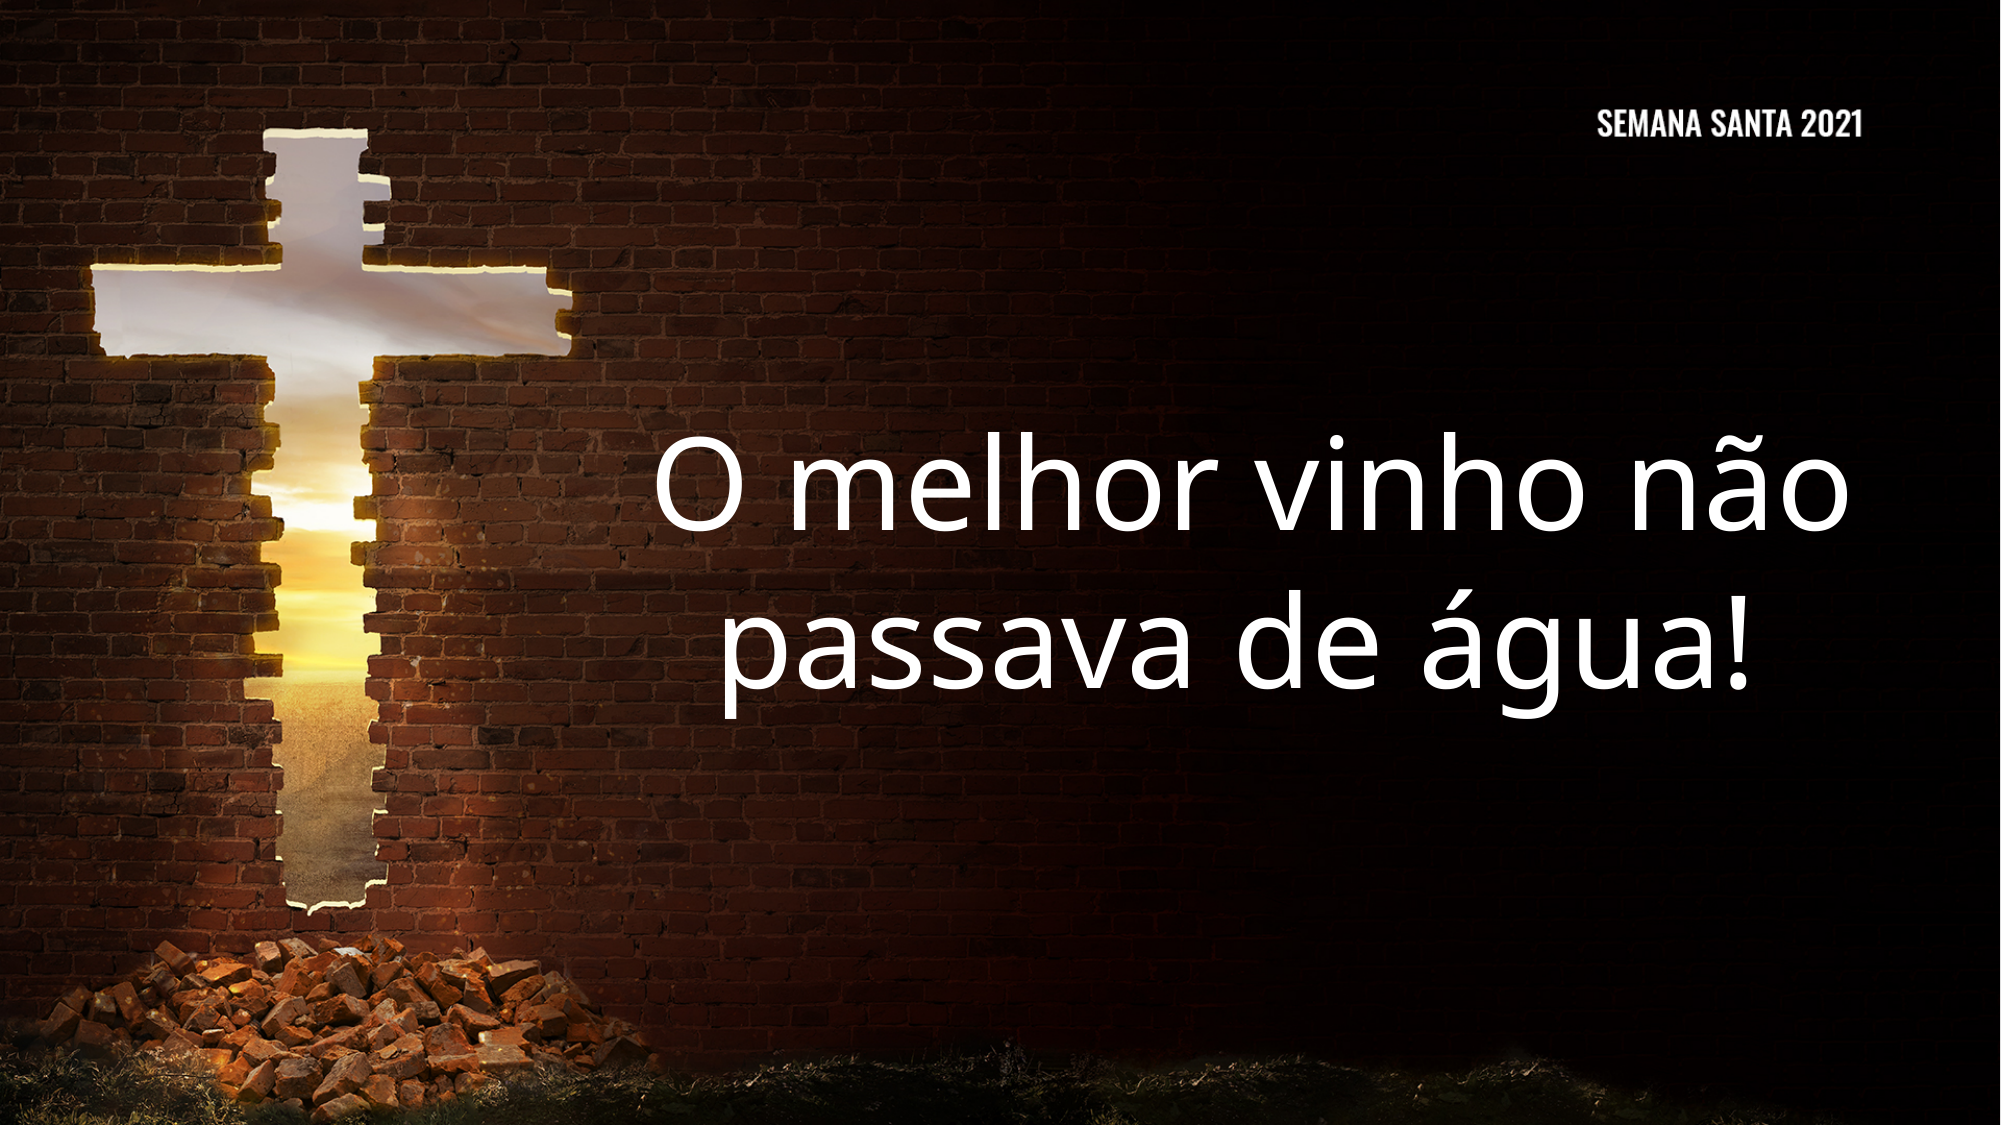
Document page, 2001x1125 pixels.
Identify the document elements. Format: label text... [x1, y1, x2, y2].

picture [0, 0, 2001, 1125]
title O melhor vinho não passava de água! [631, 328, 1873, 797]
